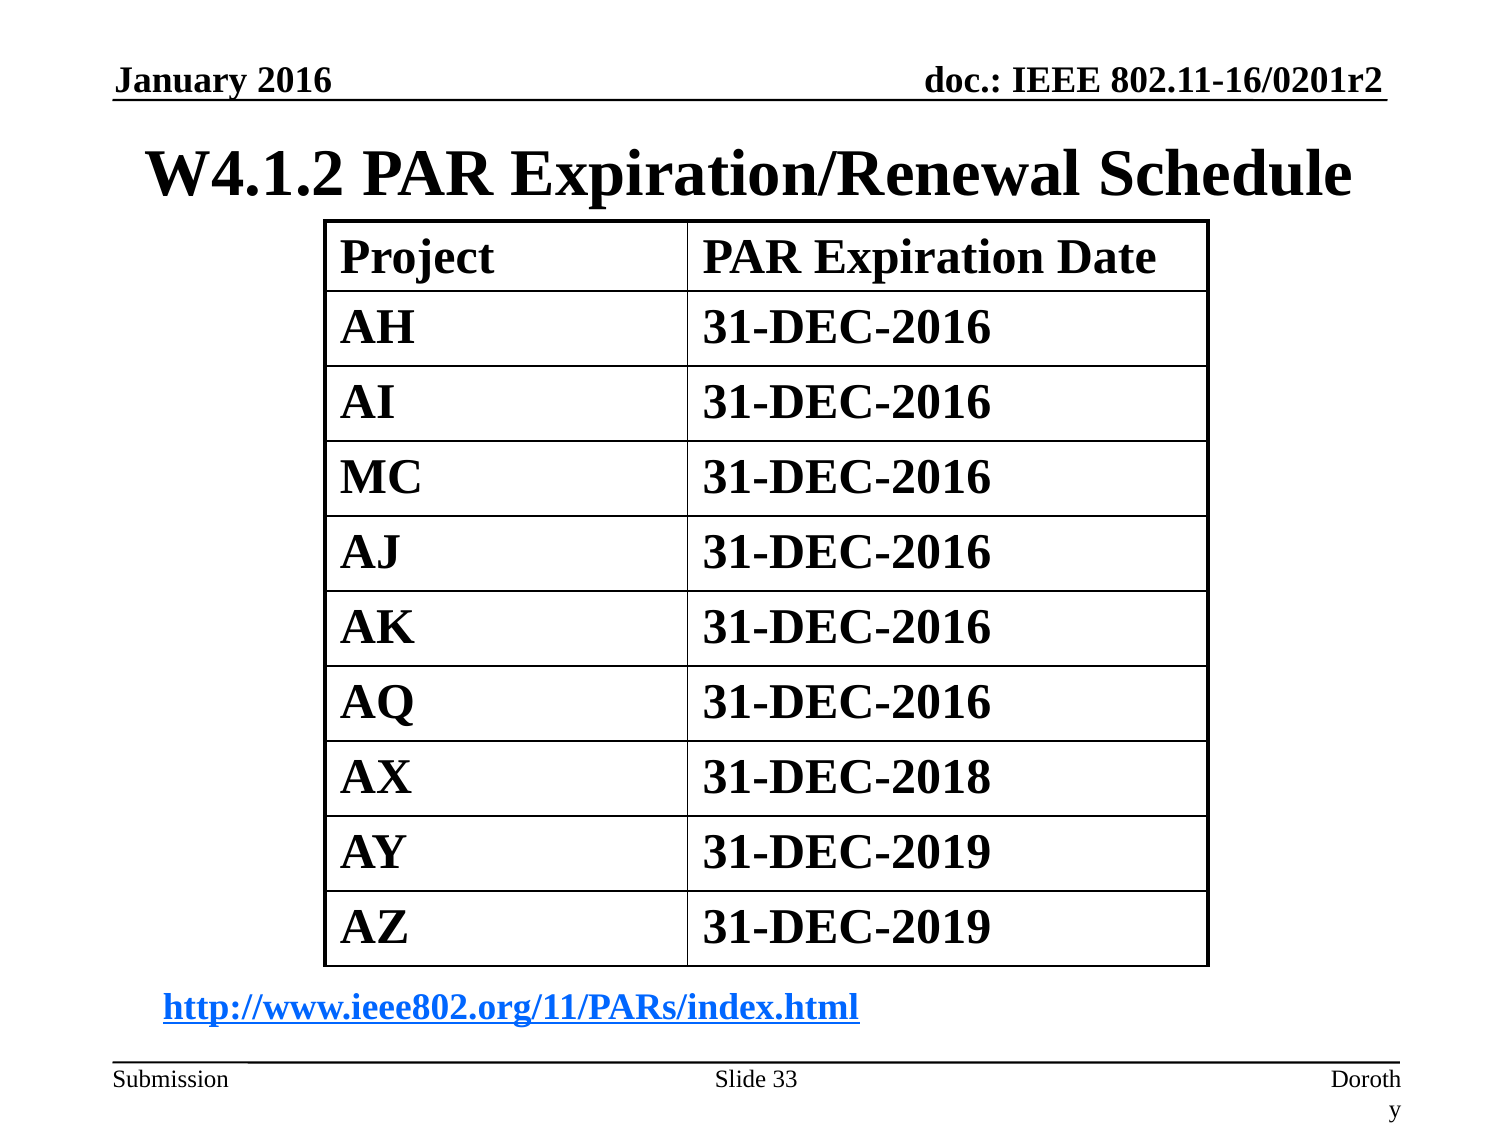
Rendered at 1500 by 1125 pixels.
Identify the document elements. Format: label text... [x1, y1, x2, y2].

table_cell MC [327, 442, 687, 515]
table_cell 31-DEC-2018 [688, 742, 1206, 815]
table_cell 31-DEC-2016 [688, 442, 1206, 515]
table_cell 31-DEC-2016 [688, 592, 1206, 665]
table_cell 31-DEC-2016 [688, 667, 1206, 740]
table_cell AJ [327, 517, 687, 590]
table_cell AQ [327, 667, 687, 740]
table_cell AI [327, 367, 687, 440]
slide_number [114, 54, 413, 101]
text_box http://www.ieee802.org/11/PARs/index.html [148, 974, 875, 1035]
table_cell 31-DEC-2019 [688, 892, 1206, 965]
footer Dorothy Stanley (HPE) [1324, 1061, 1402, 1093]
table_header PAR Expiration Date [688, 223, 1206, 290]
table_cell 31-DEC-2016 [688, 517, 1206, 590]
table_cell 31-DEC-2019 [688, 817, 1206, 890]
table_cell AY [327, 817, 687, 890]
table_cell AX [327, 742, 687, 815]
table_cell AZ [327, 892, 687, 965]
table_cell 31-DEC-2016 [688, 292, 1206, 365]
title W4.1.2 PAR Expiration/Renewal Schedule [112, 112, 1388, 226]
table_header Project [327, 223, 687, 290]
table_cell 31-DEC-2016 [688, 367, 1206, 440]
slide_number Slide 33 [712, 1061, 800, 1093]
table_cell AK [327, 592, 687, 665]
table_cell AH [327, 292, 687, 365]
